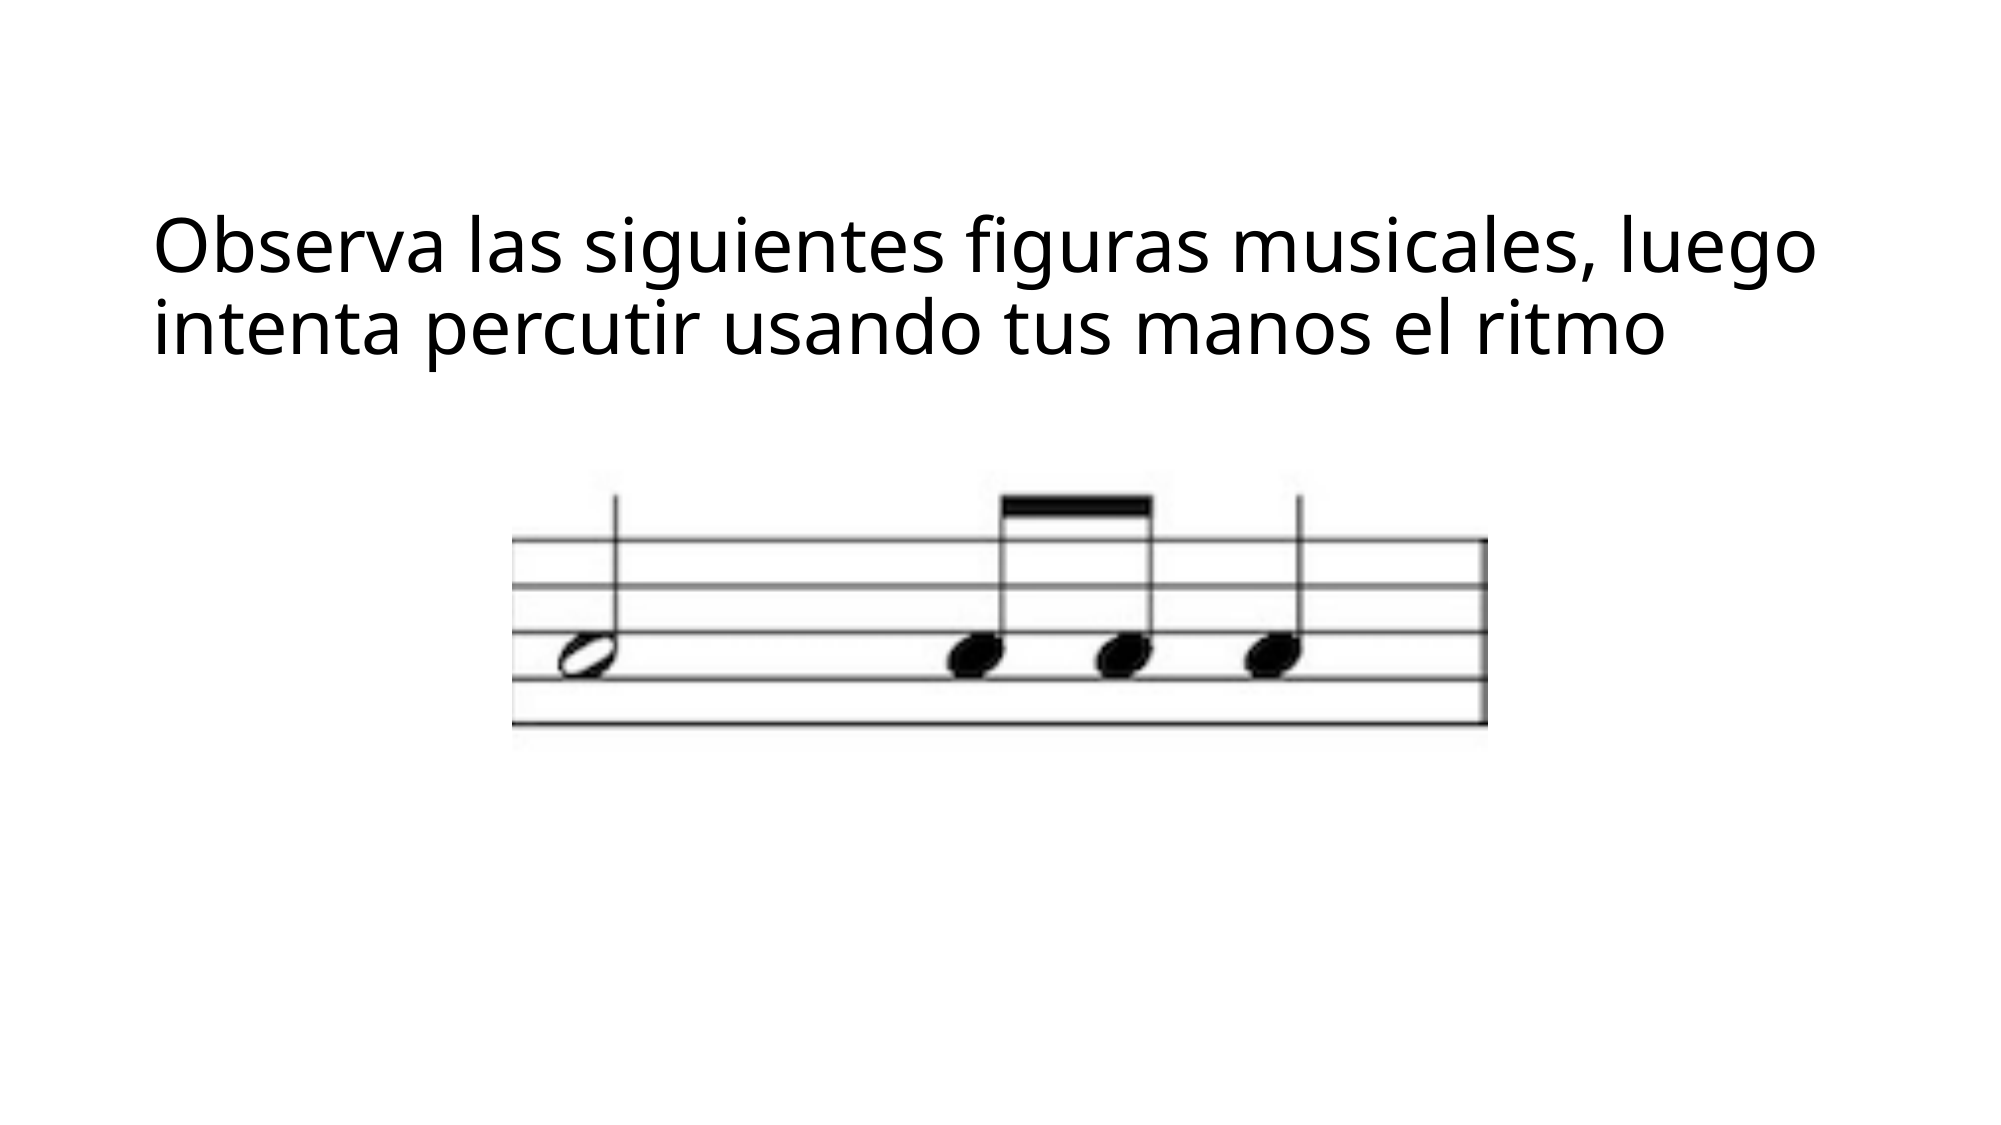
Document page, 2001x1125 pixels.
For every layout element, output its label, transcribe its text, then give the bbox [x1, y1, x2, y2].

title Observa las siguientes figuras musicales, luego intenta percutir usando tus manos el ritmo [137, 180, 1863, 398]
picture [511, 425, 1489, 768]
